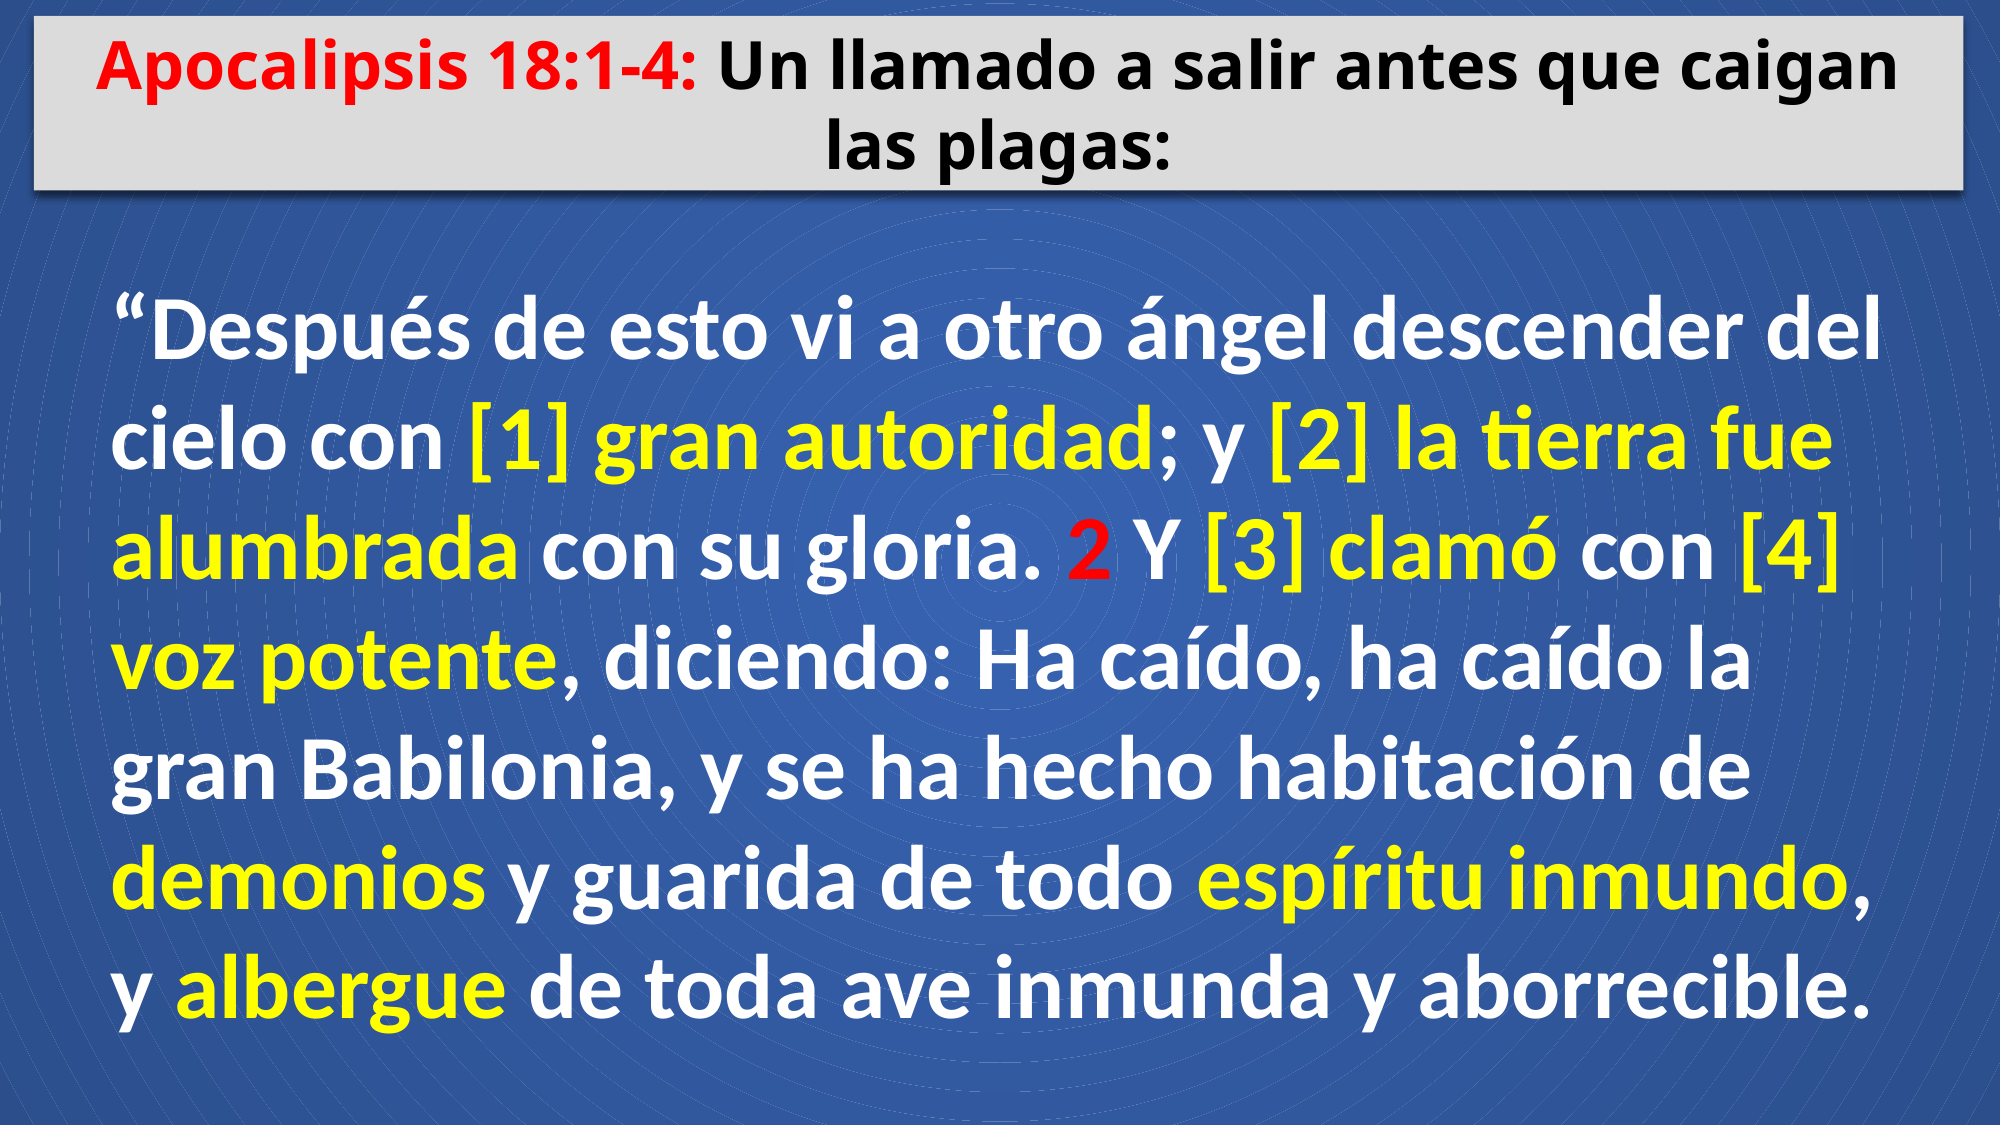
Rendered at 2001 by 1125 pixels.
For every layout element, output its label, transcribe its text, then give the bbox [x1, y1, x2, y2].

text_box “Después de esto vi a otro ángel descender del cielo con [1] gran autoridad; y [2] la tierra fue alumbrada con su gloria. 2 Y [3] clamó con [4] voz potente, diciendo: Ha caído, ha caído la gran Babilonia, y se ha hecho habitación de demonios y guarida de todo espíritu inmundo, y albergue de toda ave inmunda y aborrecible. [95, 260, 1903, 1045]
text_box Apocalipsis 18:1-4: Un llamado a salir antes que caigan las plagas: [33, 15, 1964, 191]
